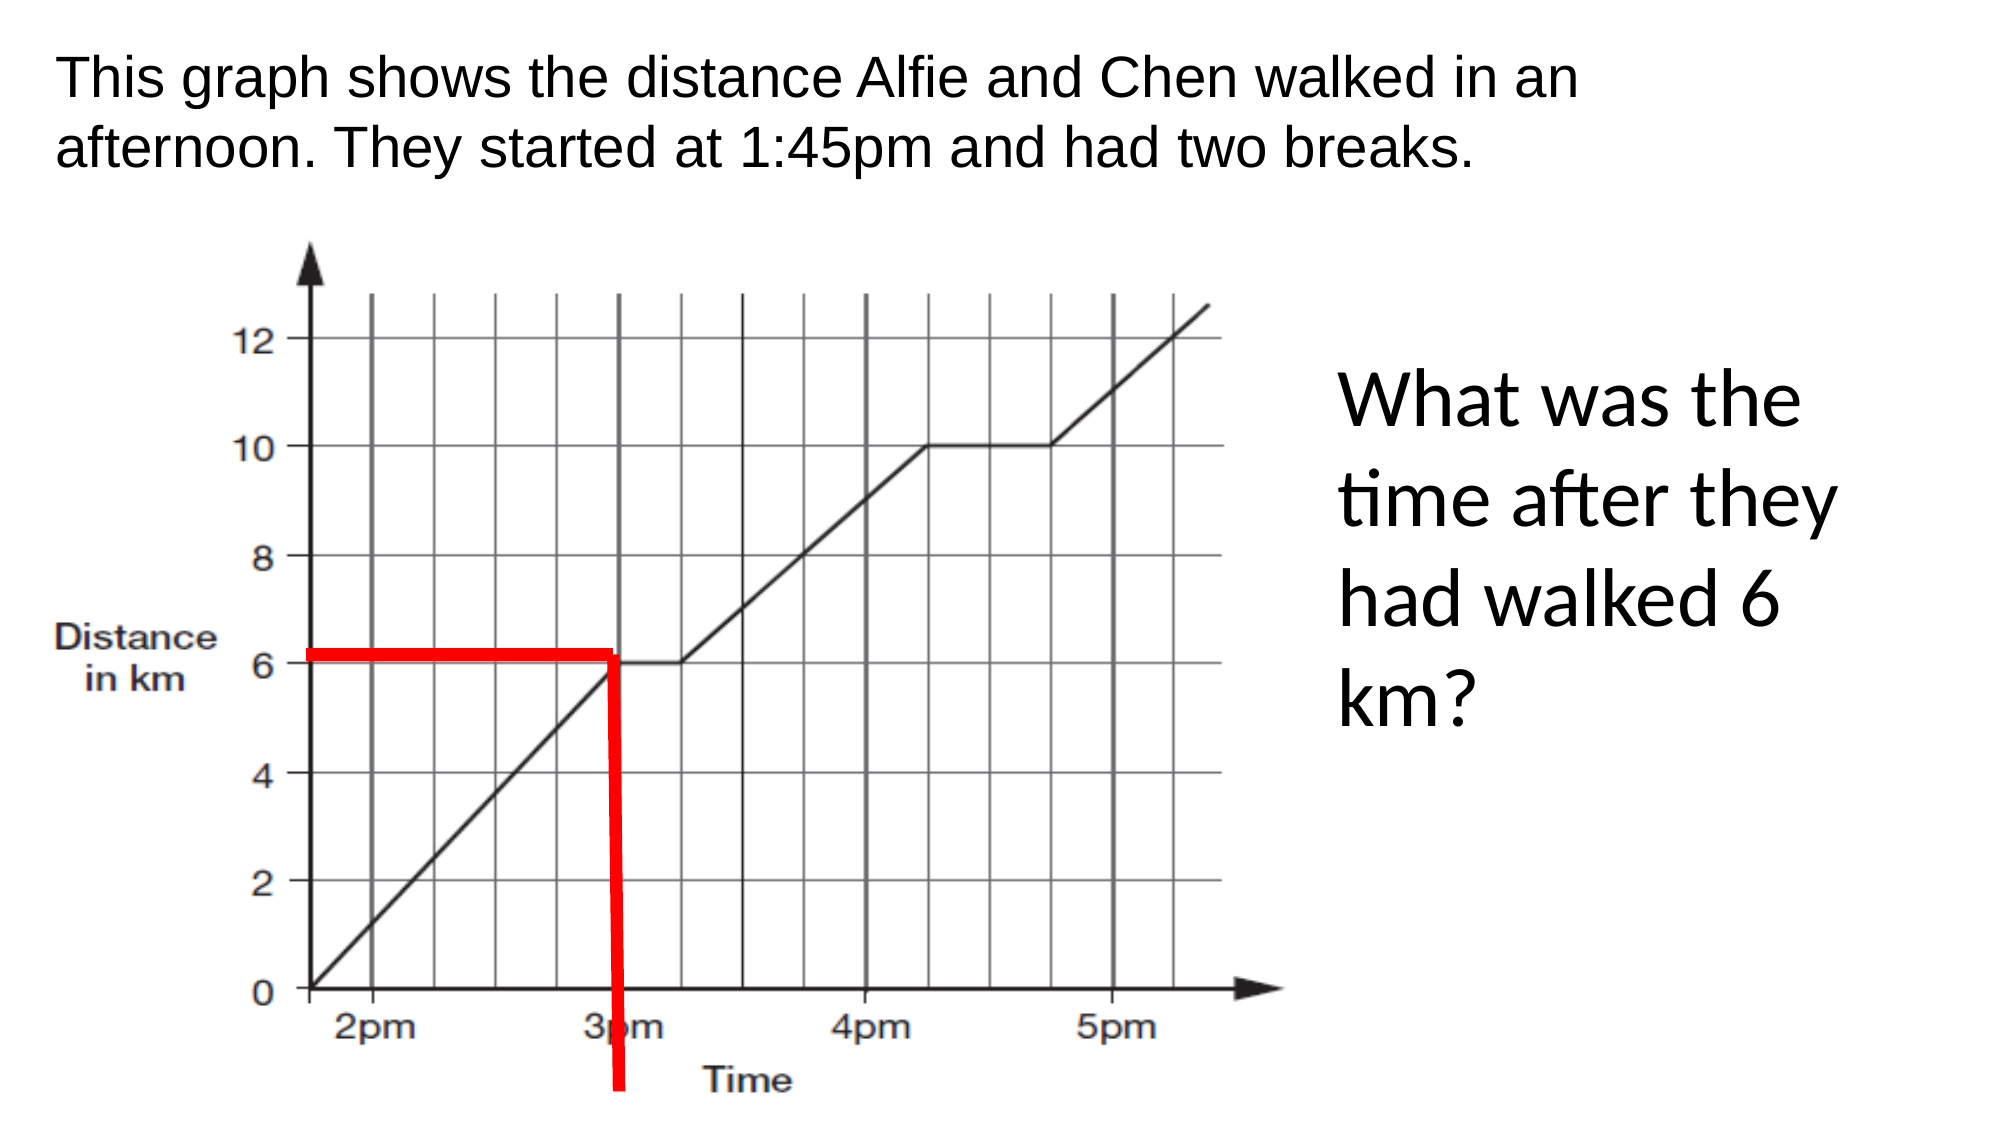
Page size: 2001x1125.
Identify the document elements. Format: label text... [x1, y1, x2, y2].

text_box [613, 654, 620, 1092]
text_box What was the time after they had walked 6 km? [1322, 335, 1855, 751]
picture [50, 232, 1293, 1097]
text_box This graph shows the distance Alfie and Chen walked in an afternoon. They started at 1:45pm and had two breaks. [40, 31, 1855, 232]
